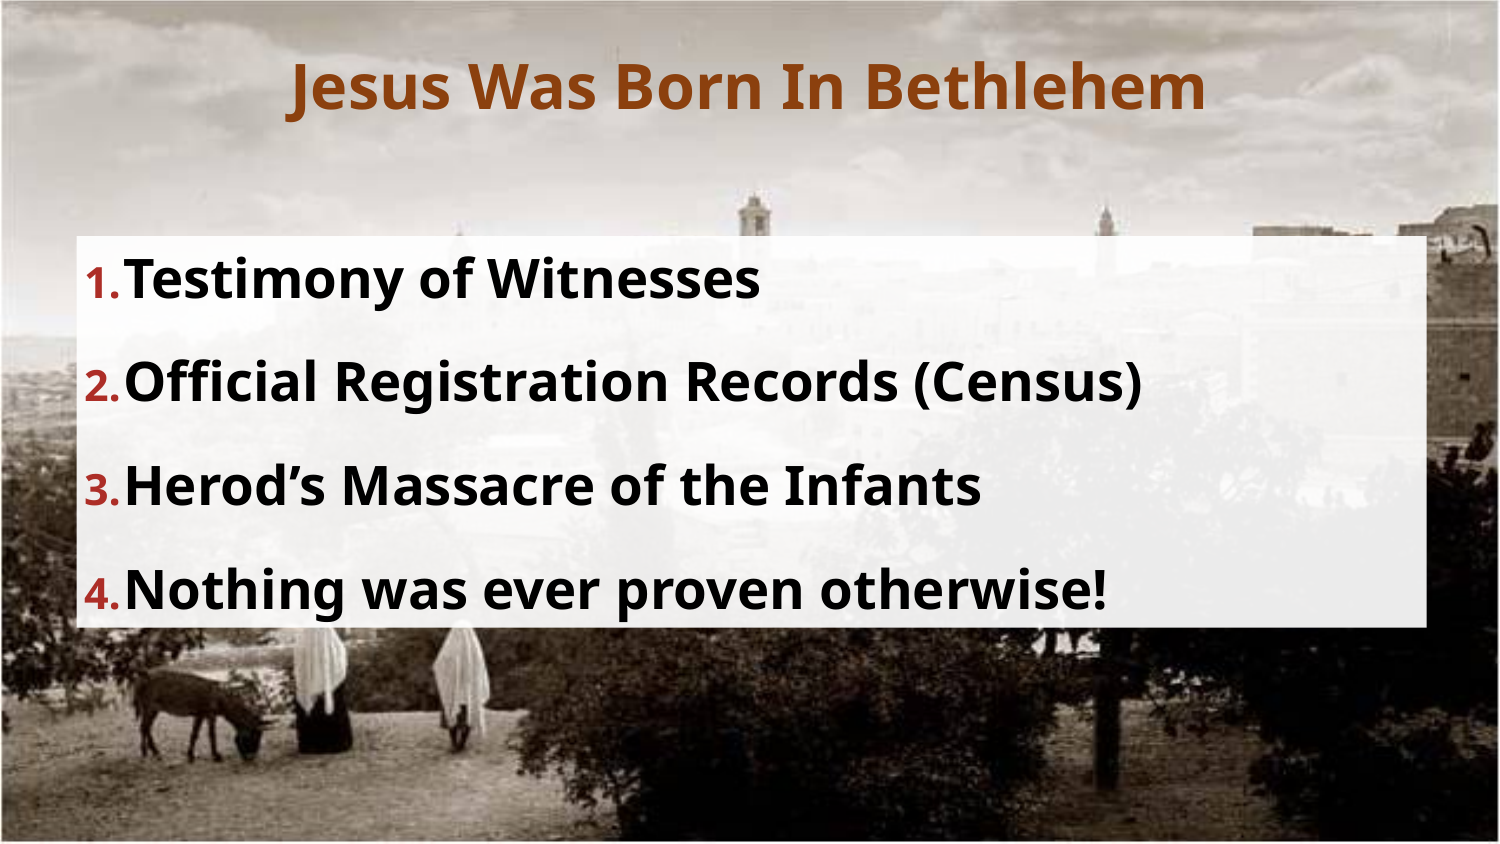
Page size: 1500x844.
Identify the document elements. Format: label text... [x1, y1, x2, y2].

title Jesus Was Born In Bethlehem [75, 37, 1425, 130]
picture [0, 0, 1500, 844]
list Testimony of Witnesses Official Registration Records (Census) Herod’s Massacre of the Infants Nothing was ever proven otherwise! [76, 236, 1427, 628]
